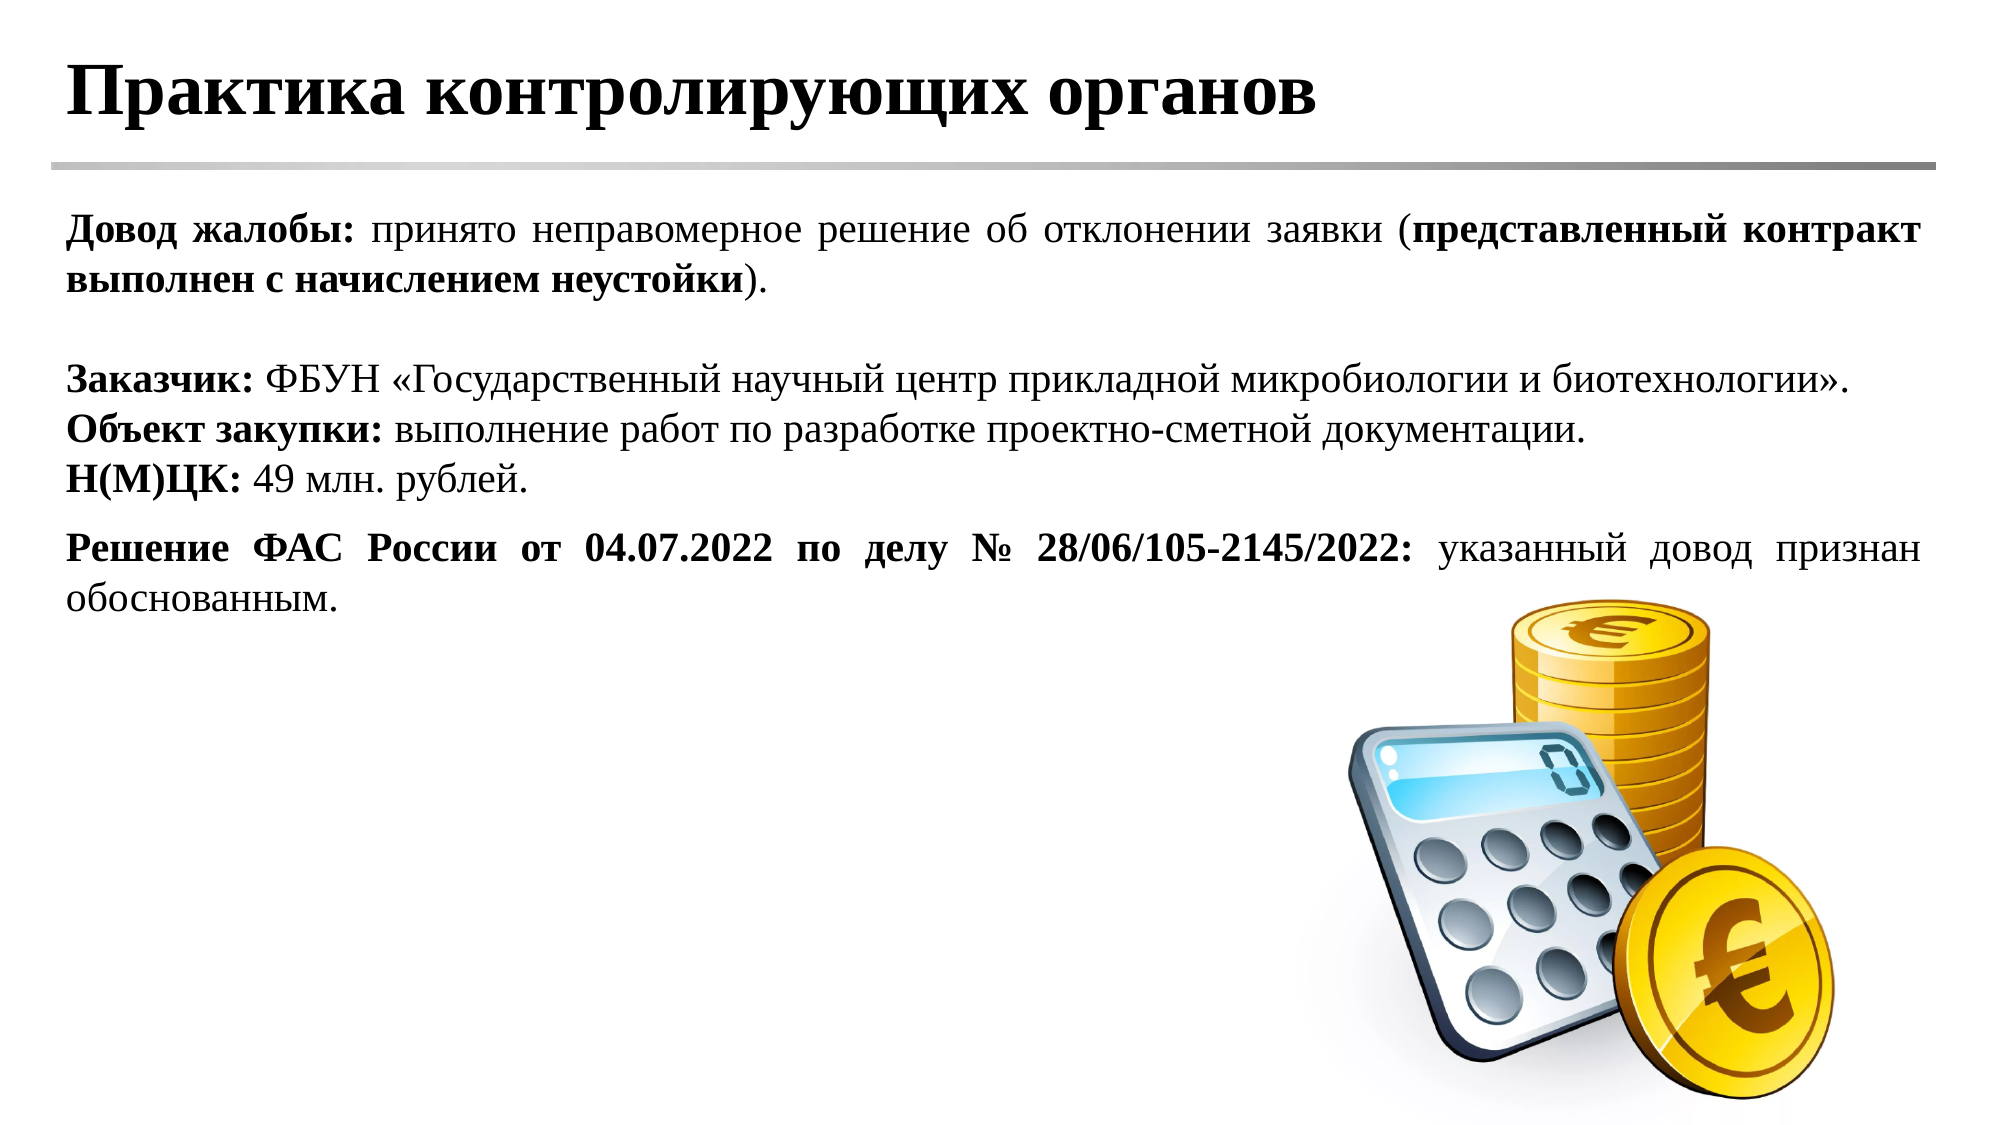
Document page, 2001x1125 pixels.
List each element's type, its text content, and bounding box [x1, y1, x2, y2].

picture [51, 162, 1936, 170]
picture [1296, 565, 1859, 1125]
text_box Решение ФАС России от 04.07.2022 по делу № 28/06/105-2145/2022: указанный довод признан обоснованным. [51, 511, 1936, 627]
text_box Довод жалобы: принято неправомерное решение об отклонении заявки (представленный контракт выполнен с начислением неустойки). Заказчик: ФБУН «Государственный научный центр прикладной микробиологии и биотехнологии». Объект закупки: выполнение работ по разработке проектно-сметной документации. Н(М)ЦК: 49 млн. рублей. [51, 193, 1936, 509]
title Практика контролирующих органов [51, 11, 1777, 162]
